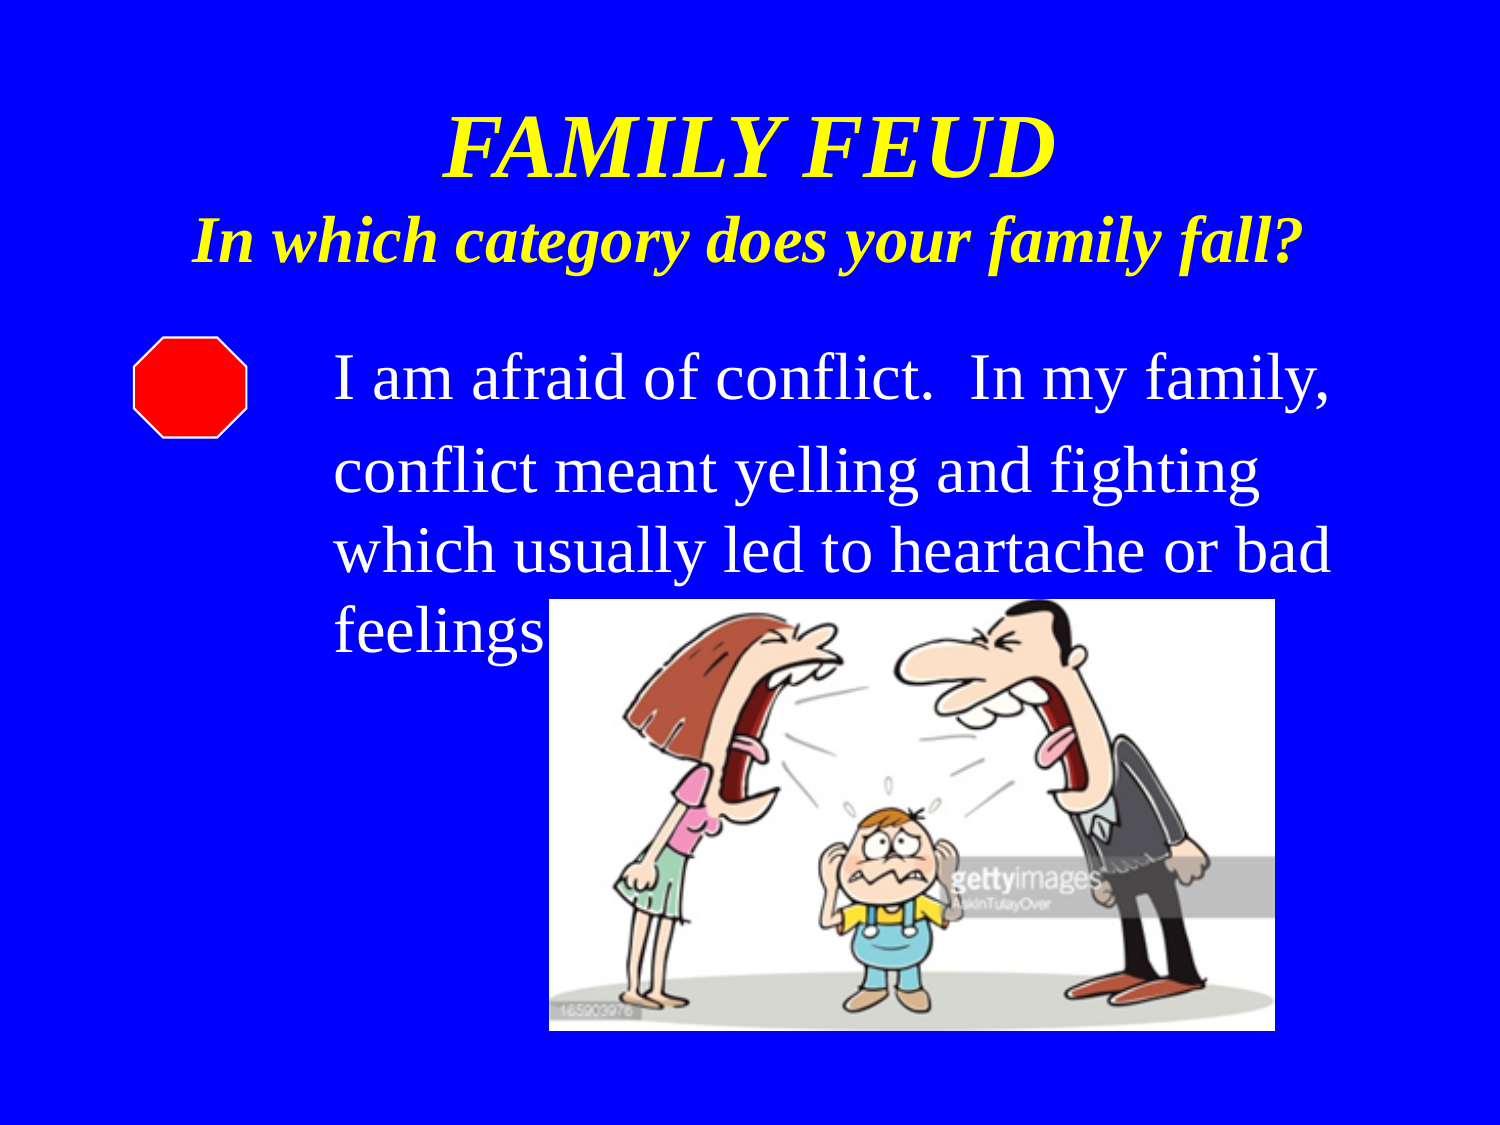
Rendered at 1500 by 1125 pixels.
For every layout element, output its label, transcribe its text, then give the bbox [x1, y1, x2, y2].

text_box [133, 337, 247, 438]
title FAMILY FEUD In which category does your family fall? [112, 87, 1388, 275]
list I am afraid of conflict. In my family, conflict meant yelling and fighting which usually led to heartache or bad feelings. [112, 324, 1388, 1000]
picture [549, 599, 1276, 1031]
